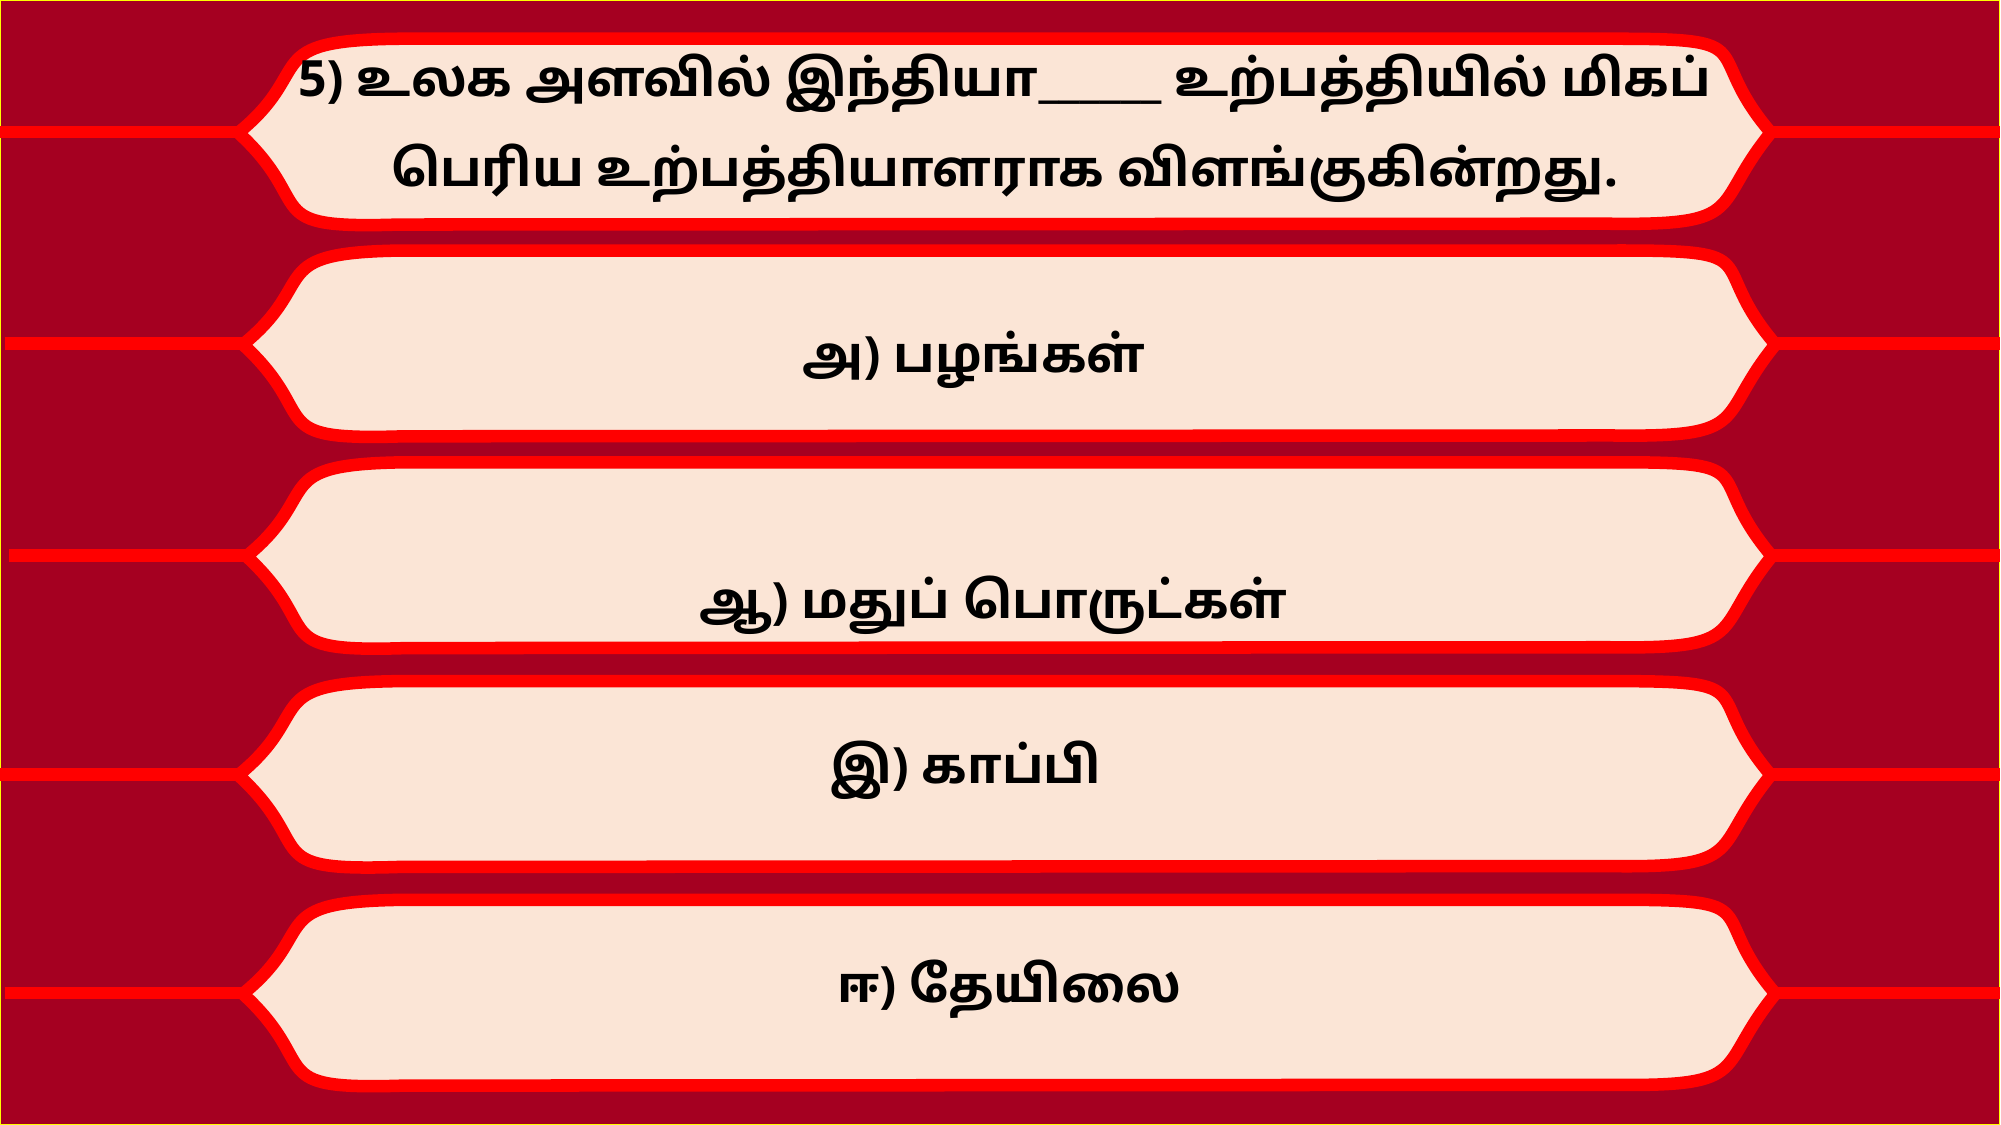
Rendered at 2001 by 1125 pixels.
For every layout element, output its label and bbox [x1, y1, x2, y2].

text_box [4, 250, 2000, 437]
text_box [0, 681, 2000, 868]
text_box [0, 226, 2000, 681]
text_box [0, 38, 2000, 226]
text_box [0, 0, 2000, 38]
text_box [4, 899, 2000, 1087]
text_box [9, 462, 2000, 649]
text_box [0, 868, 2000, 1125]
